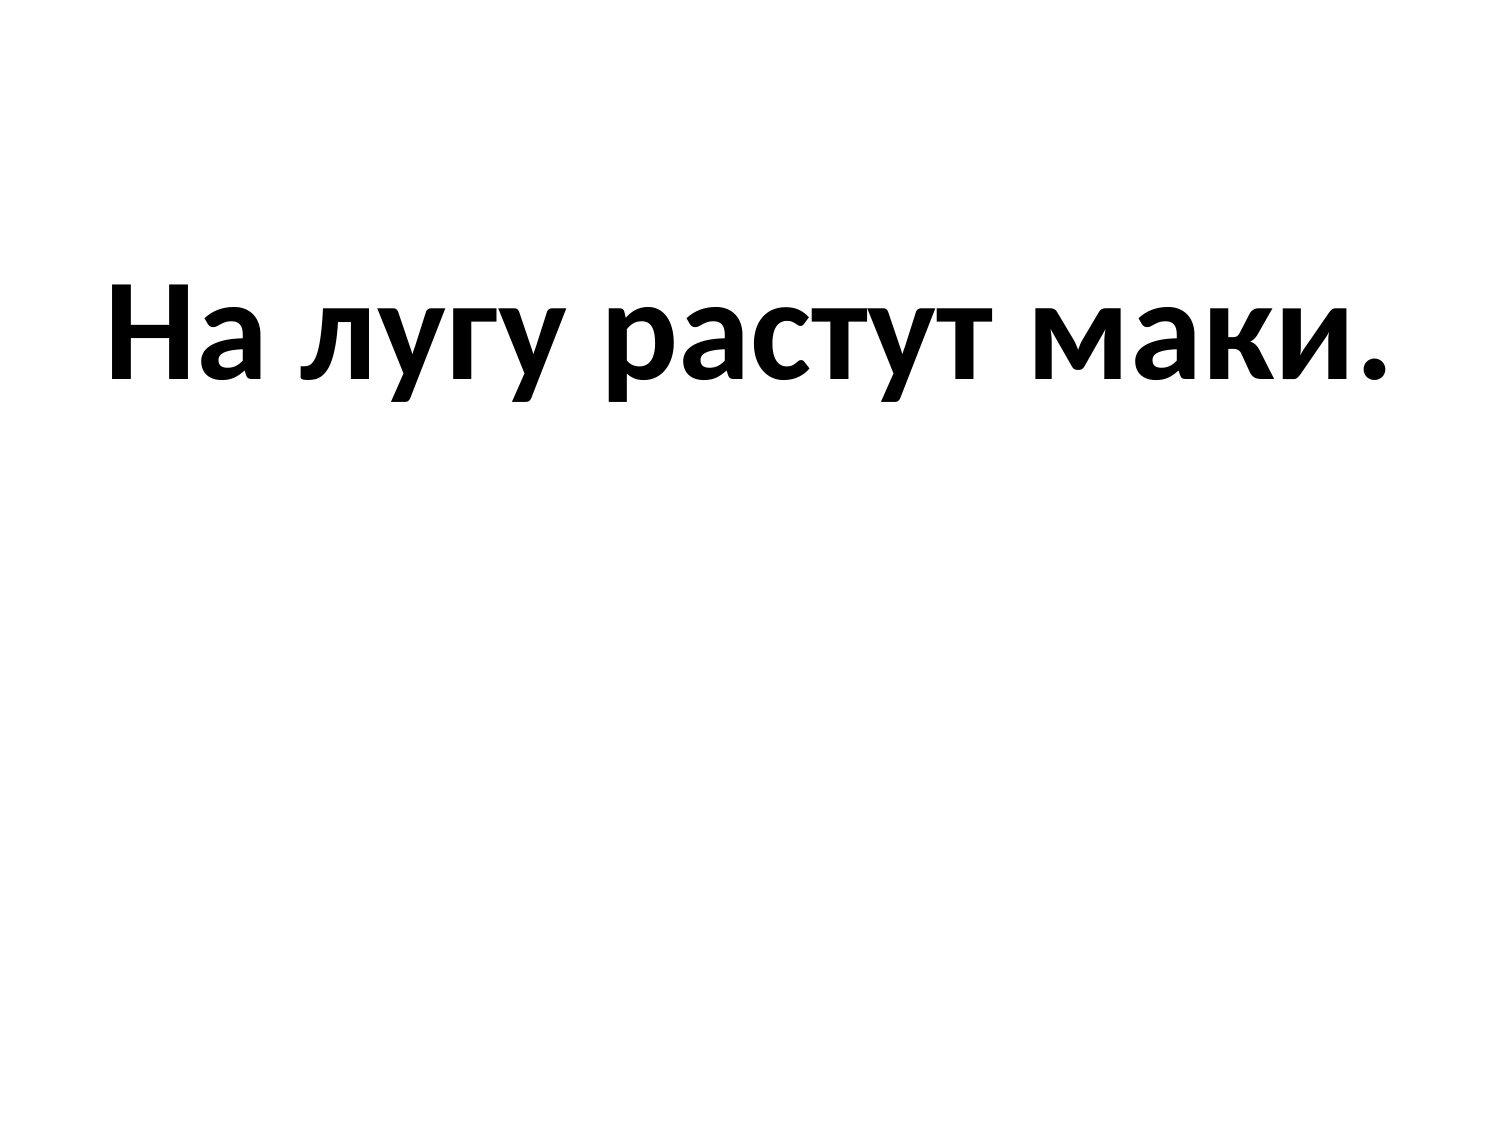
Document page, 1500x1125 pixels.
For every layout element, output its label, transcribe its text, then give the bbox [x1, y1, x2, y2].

title На лугу растут маки. [75, 45, 1425, 598]
